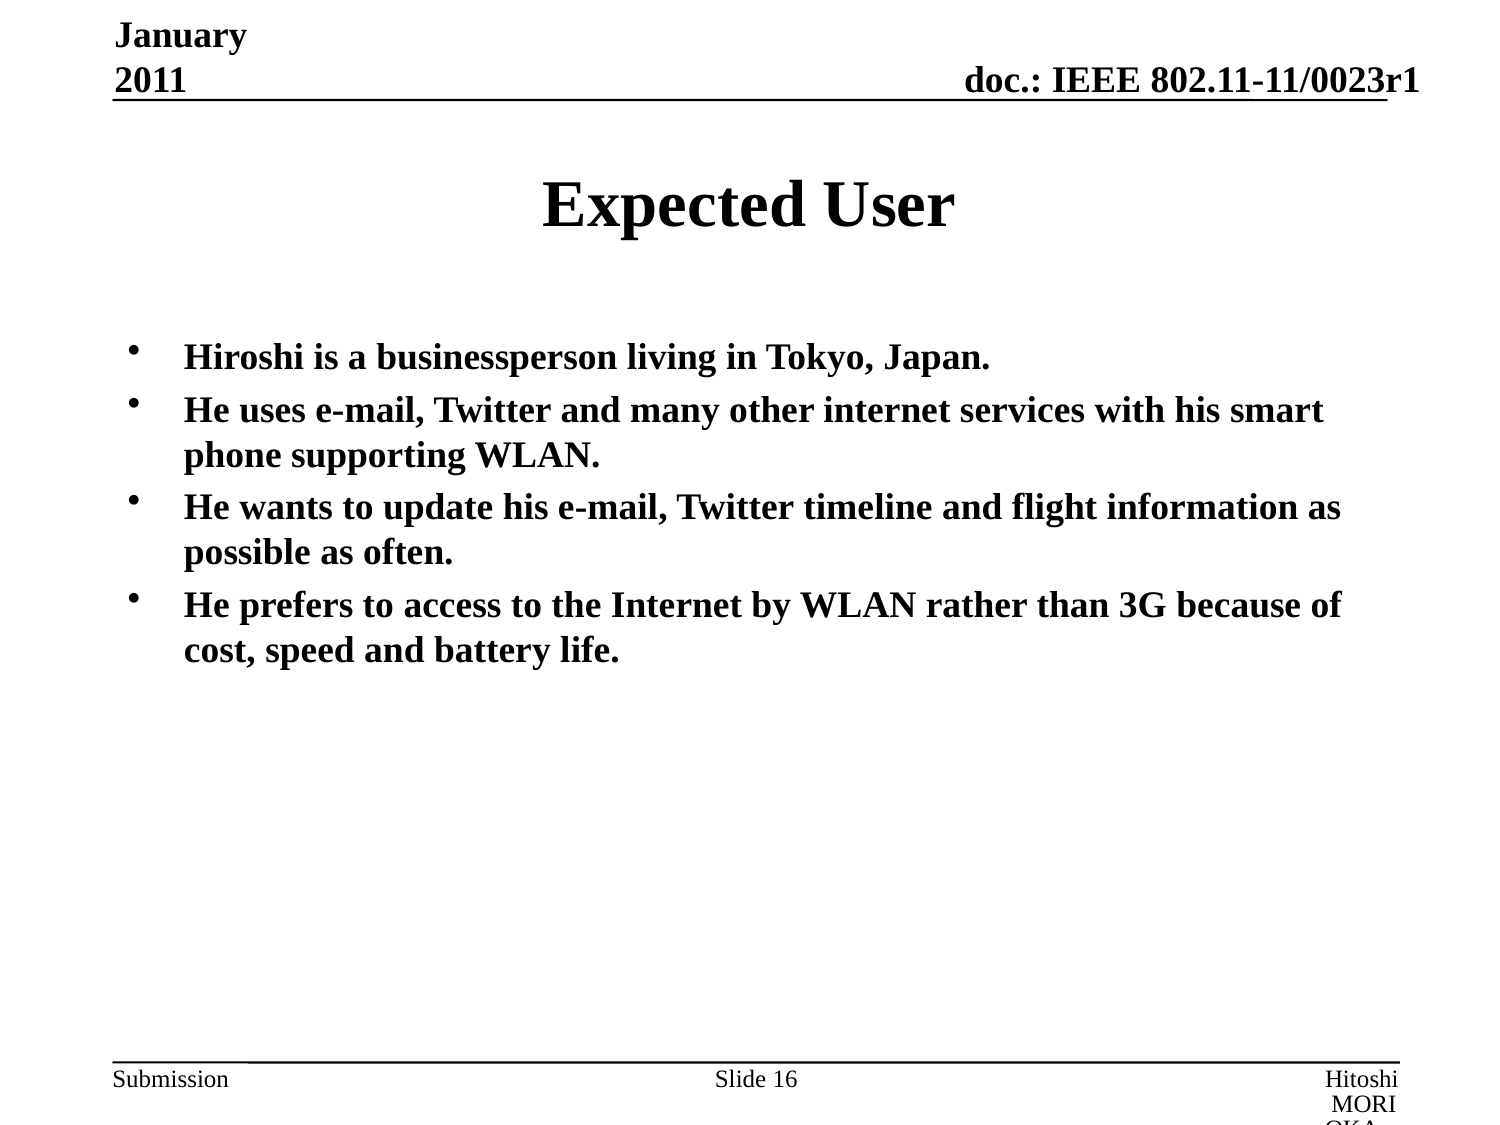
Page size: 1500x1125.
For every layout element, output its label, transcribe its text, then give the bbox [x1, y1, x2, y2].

title Expected User [112, 112, 1388, 288]
list Hiroshi is a businessperson living in Tokyo, Japan. He uses e-mail, Twitter and many other internet services with his smart phone supporting WLAN. He wants to update his e-mail, Twitter timeline and flight information as possible as often. He prefers to access to the Internet by WLAN rather than 3G because of cost, speed and battery life. [112, 324, 1388, 1063]
slide_number Slide 16 [712, 1061, 800, 1093]
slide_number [114, 54, 290, 101]
footer Hitoshi MORIOKA, ROOT INC. [1324, 1061, 1402, 1093]
